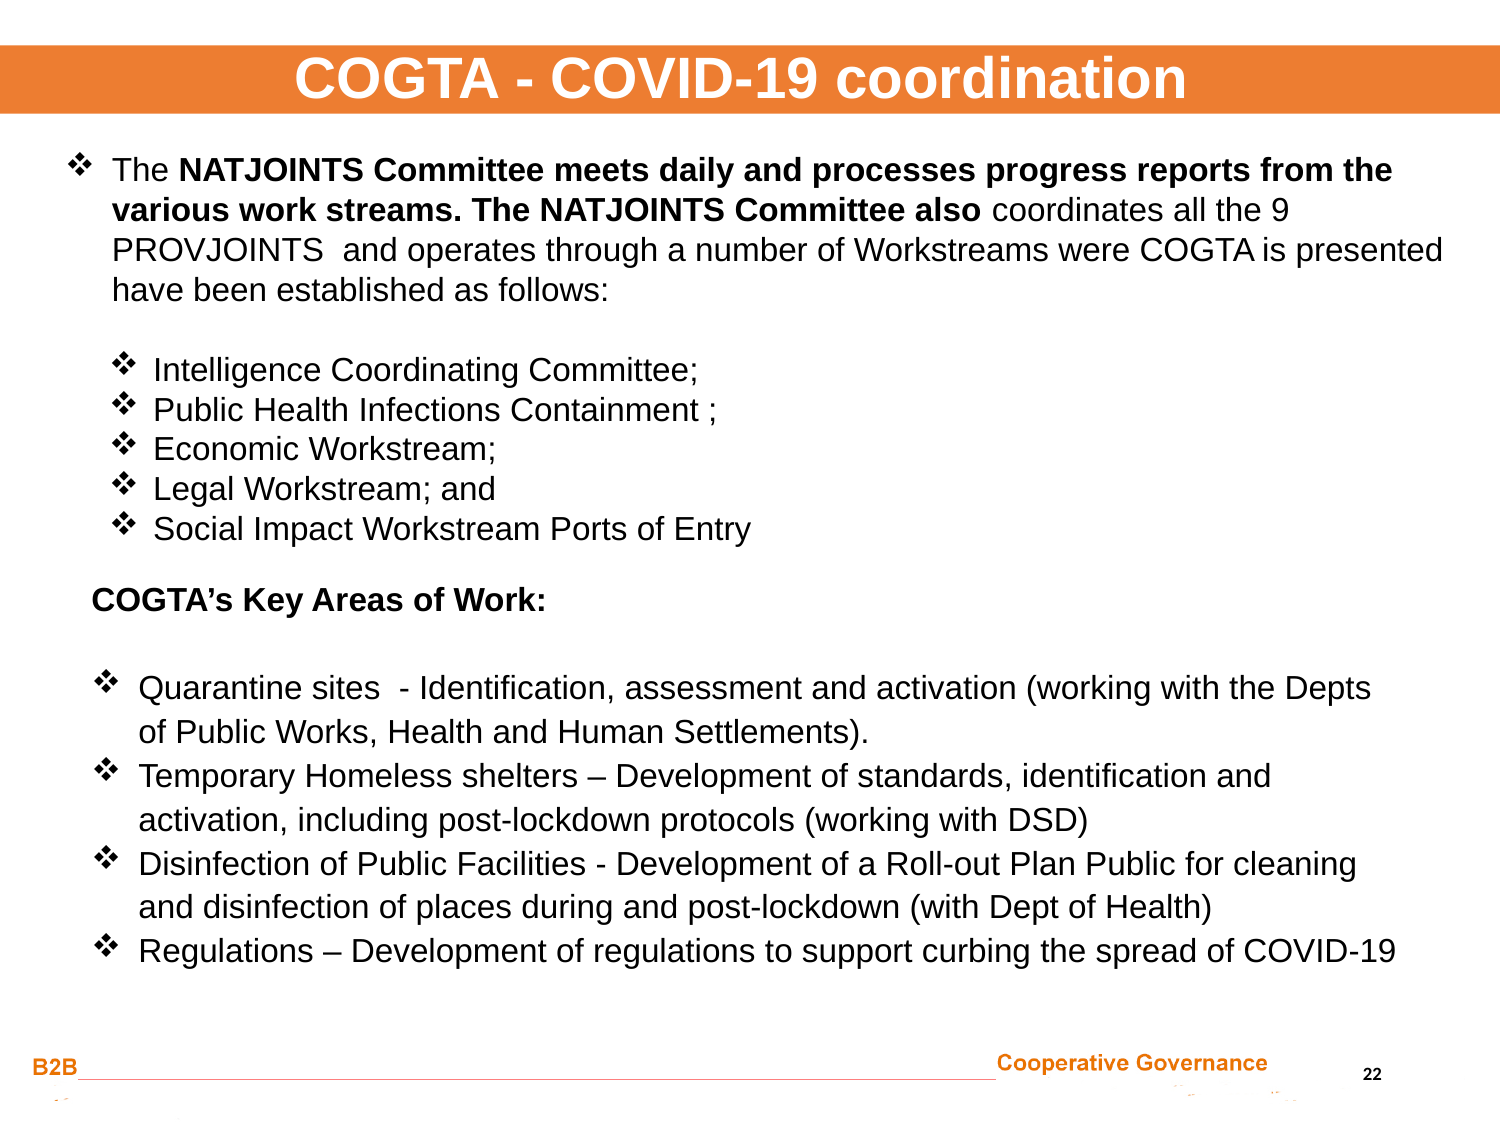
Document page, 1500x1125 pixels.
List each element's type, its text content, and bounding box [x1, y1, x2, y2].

text_box COGTA’s Key Areas of Work: Quarantine sites - Identification, assessment and activation (working with the Depts of Public Works, Health and Human Settlements). Temporary Homeless shelters – Development of standards, identification and activation, including post-lockdown protocols (working with DSD) Disinfection of Public Facilities - Development of a Roll-out Plan Public for cleaning and disinfection of places during and post-lockdown (with Dept of Health) Regulations – Development of regulations to support curbing the spread of COVID-19 [76, 527, 1424, 977]
text_box The NATJOINTS Committee meets daily and processes progress reports from the various work streams. The NATJOINTS Committee also coordinates all the 9 PROVJOINTS and operates through a number of Workstreams were COGTA is presented have been established as follows: Intelligence Coordinating Committee; Public Health Infections Containment ; Economic Workstream; Legal Workstream; and Social Impact Workstream Ports of Entry [50, 140, 1468, 905]
picture [0, 114, 1500, 1125]
slide_number 22 [1059, 1042, 1397, 1103]
picture [0, 0, 1500, 45]
list COGTA - COVID-19 coordination [0, 45, 1500, 114]
